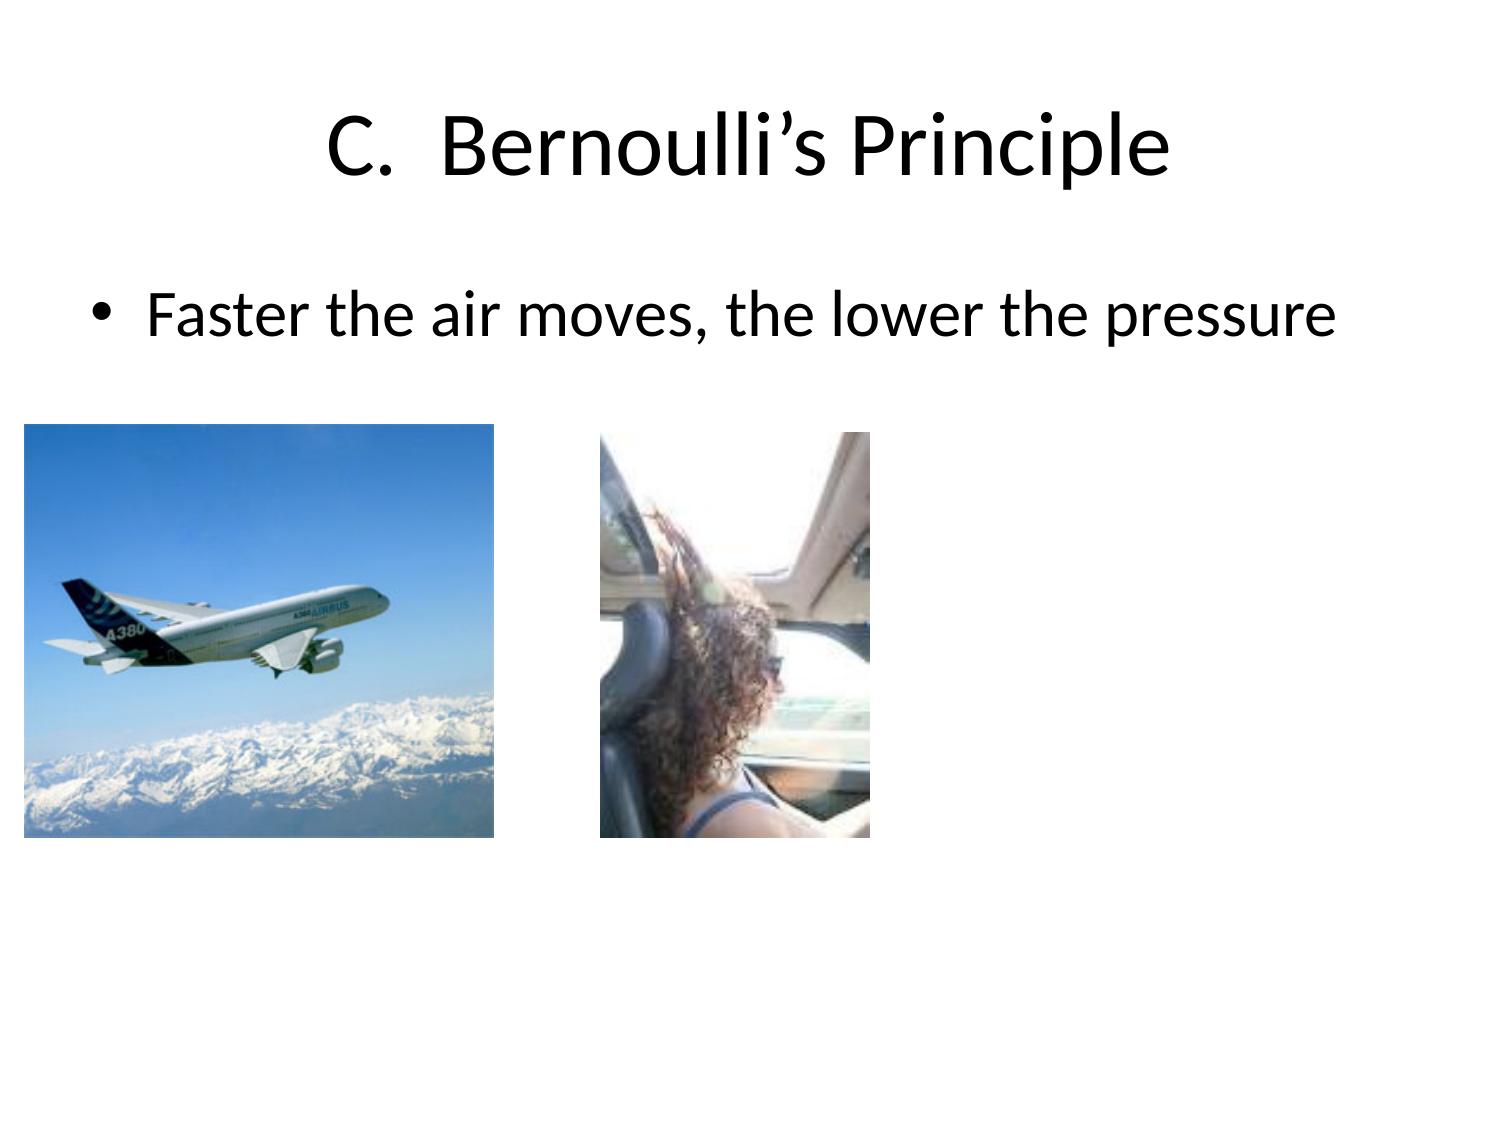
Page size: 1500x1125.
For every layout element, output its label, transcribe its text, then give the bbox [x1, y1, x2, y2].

title C. Bernoulli’s Principle [75, 45, 1425, 233]
picture [599, 432, 870, 838]
list Faster the air moves, the lower the pressure [75, 262, 1425, 1005]
picture [24, 424, 494, 838]
